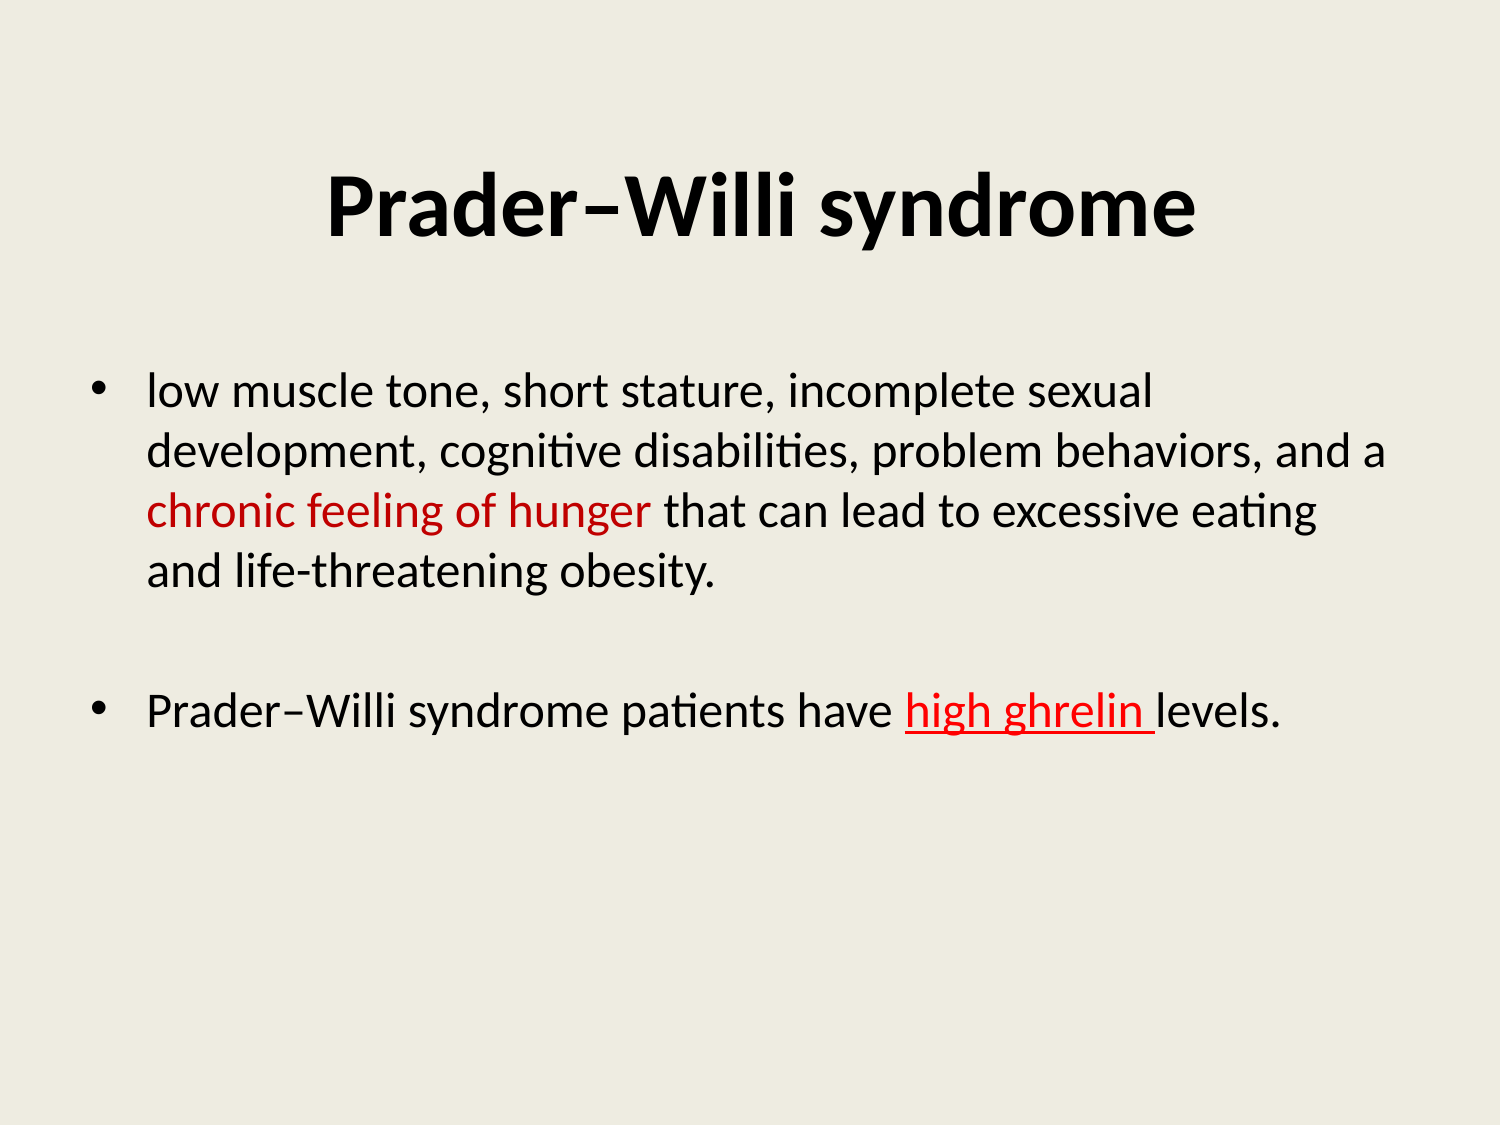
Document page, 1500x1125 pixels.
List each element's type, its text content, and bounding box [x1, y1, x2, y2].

title Prader–Willi syndrome [87, 112, 1438, 288]
list low muscle tone, short stature, incomplete sexual development, cognitive disabilities, problem behaviors, and a chronic feeling of hunger that can lead to excessive eating and life-threatening obesity. Prader–Willi syndrome patients have high ghrelin levels. [75, 349, 1404, 1060]
